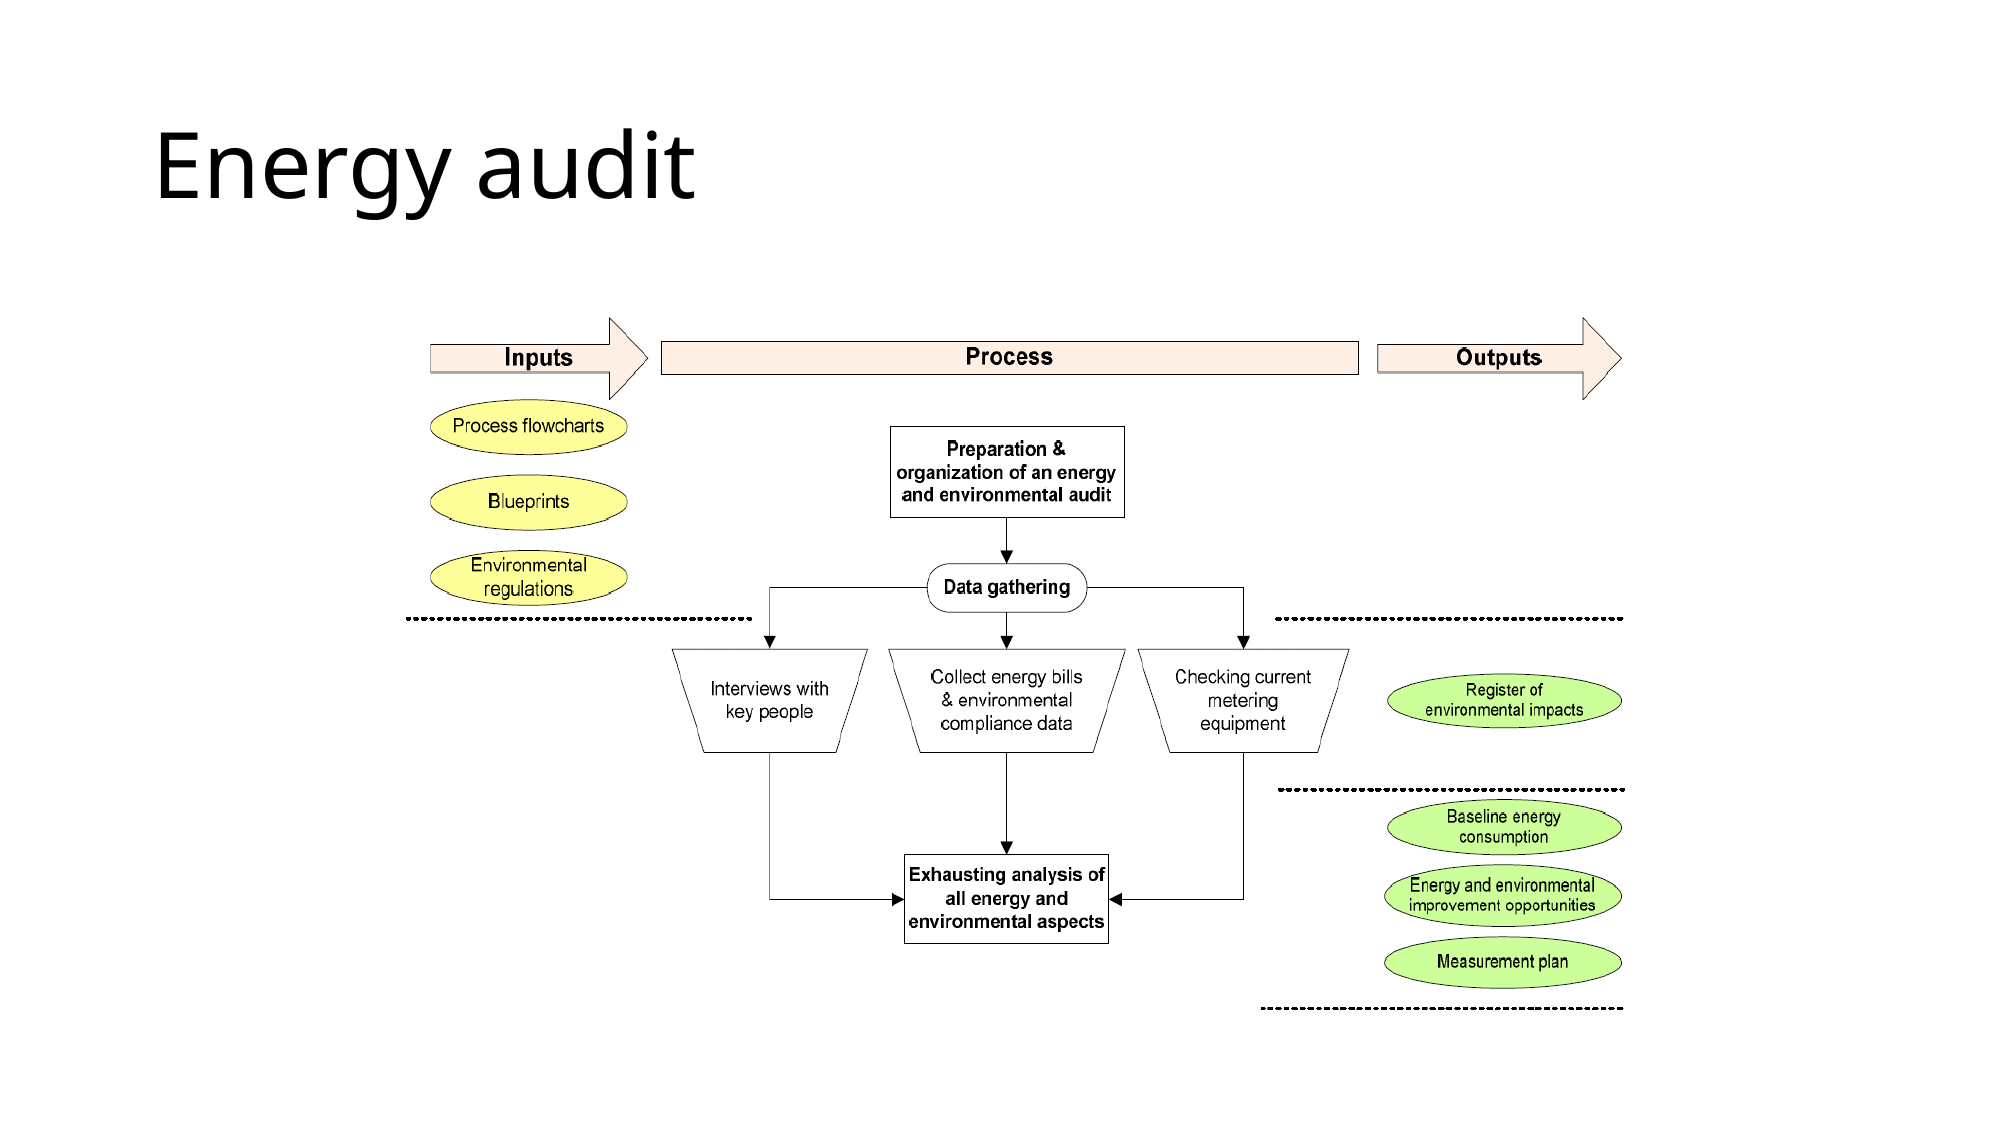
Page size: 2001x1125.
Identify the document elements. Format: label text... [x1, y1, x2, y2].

title Energy audit [137, 59, 1863, 278]
picture [324, 300, 1766, 1033]
